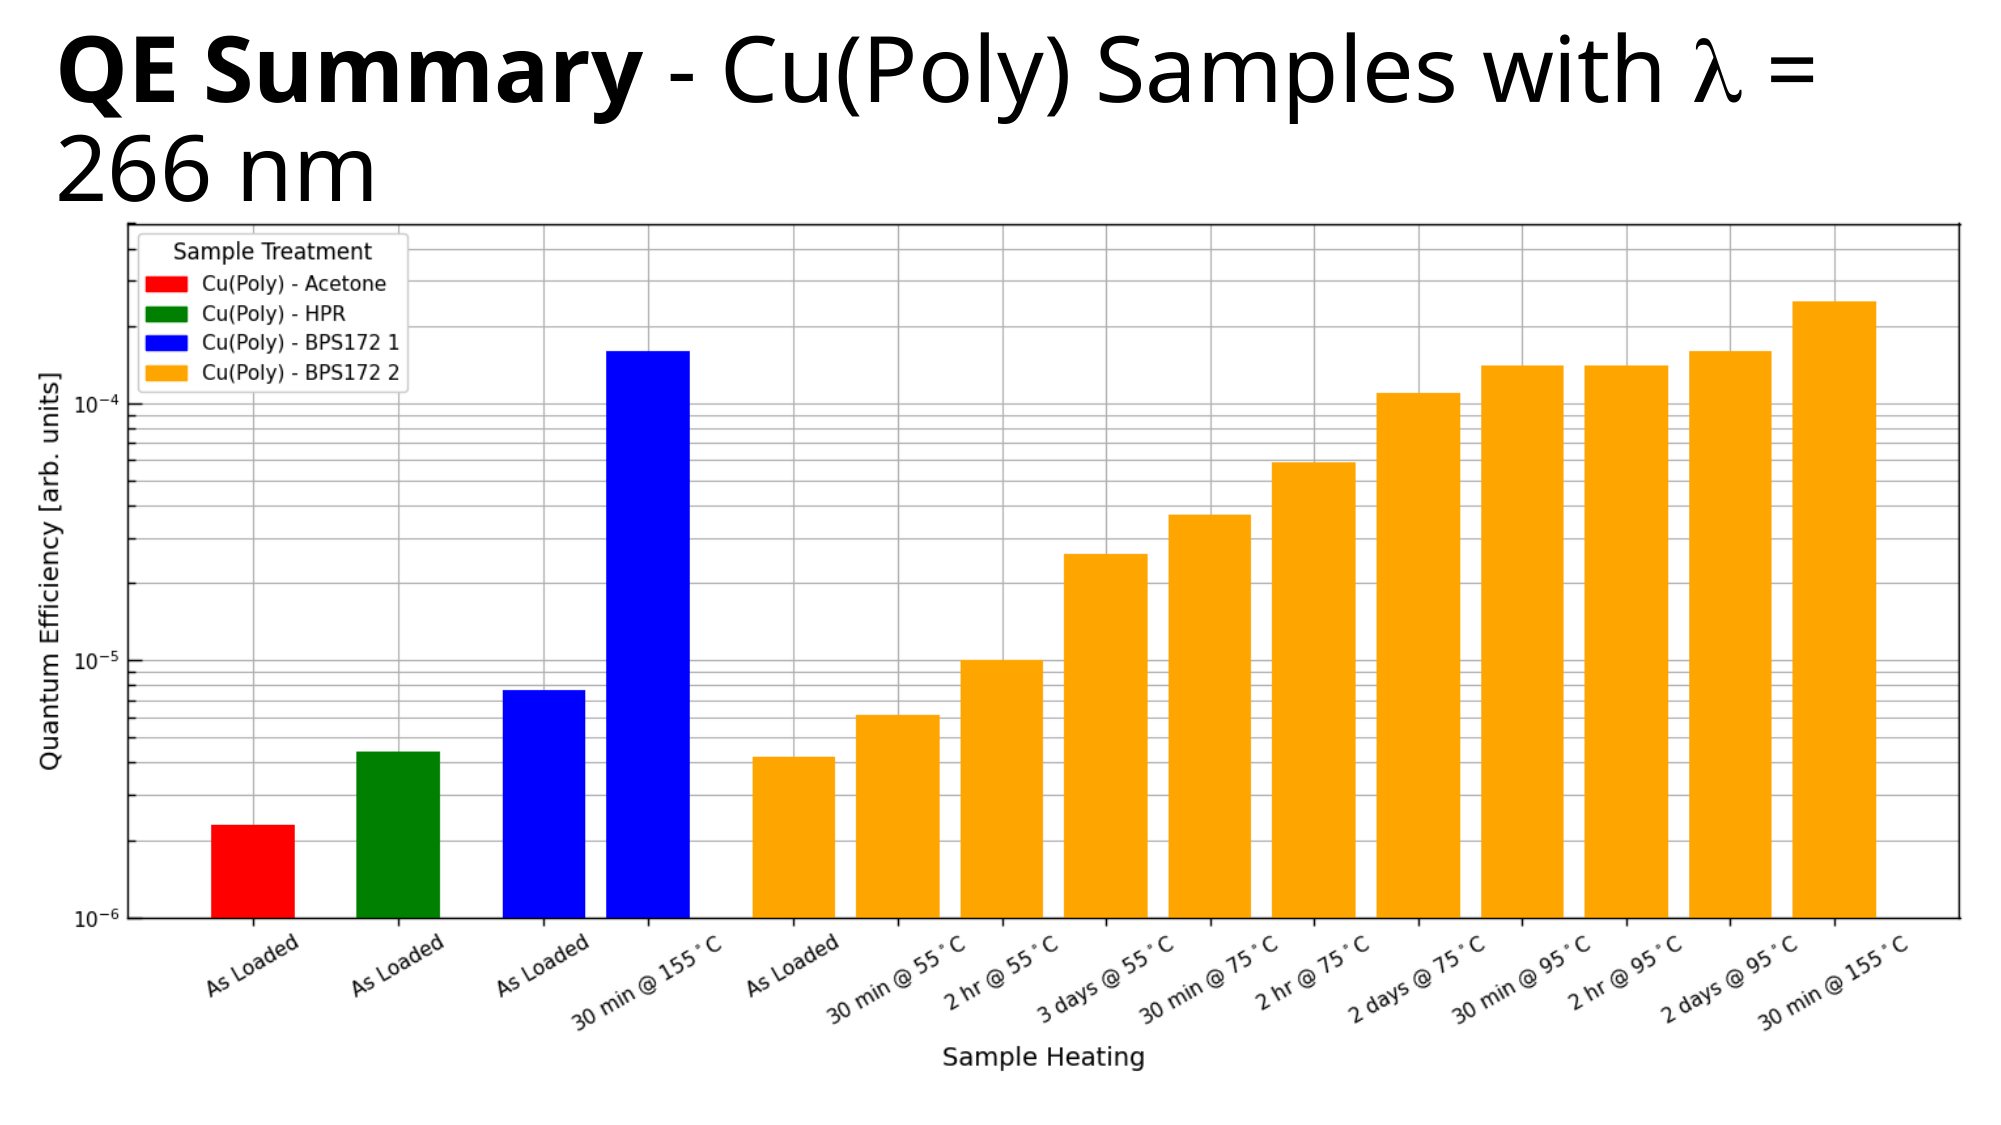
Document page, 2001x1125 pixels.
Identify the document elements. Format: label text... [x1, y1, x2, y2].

title QE Summary - Cu(Poly) Samples with l = 266 nm [40, 13, 1981, 202]
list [19, 202, 1981, 1092]
